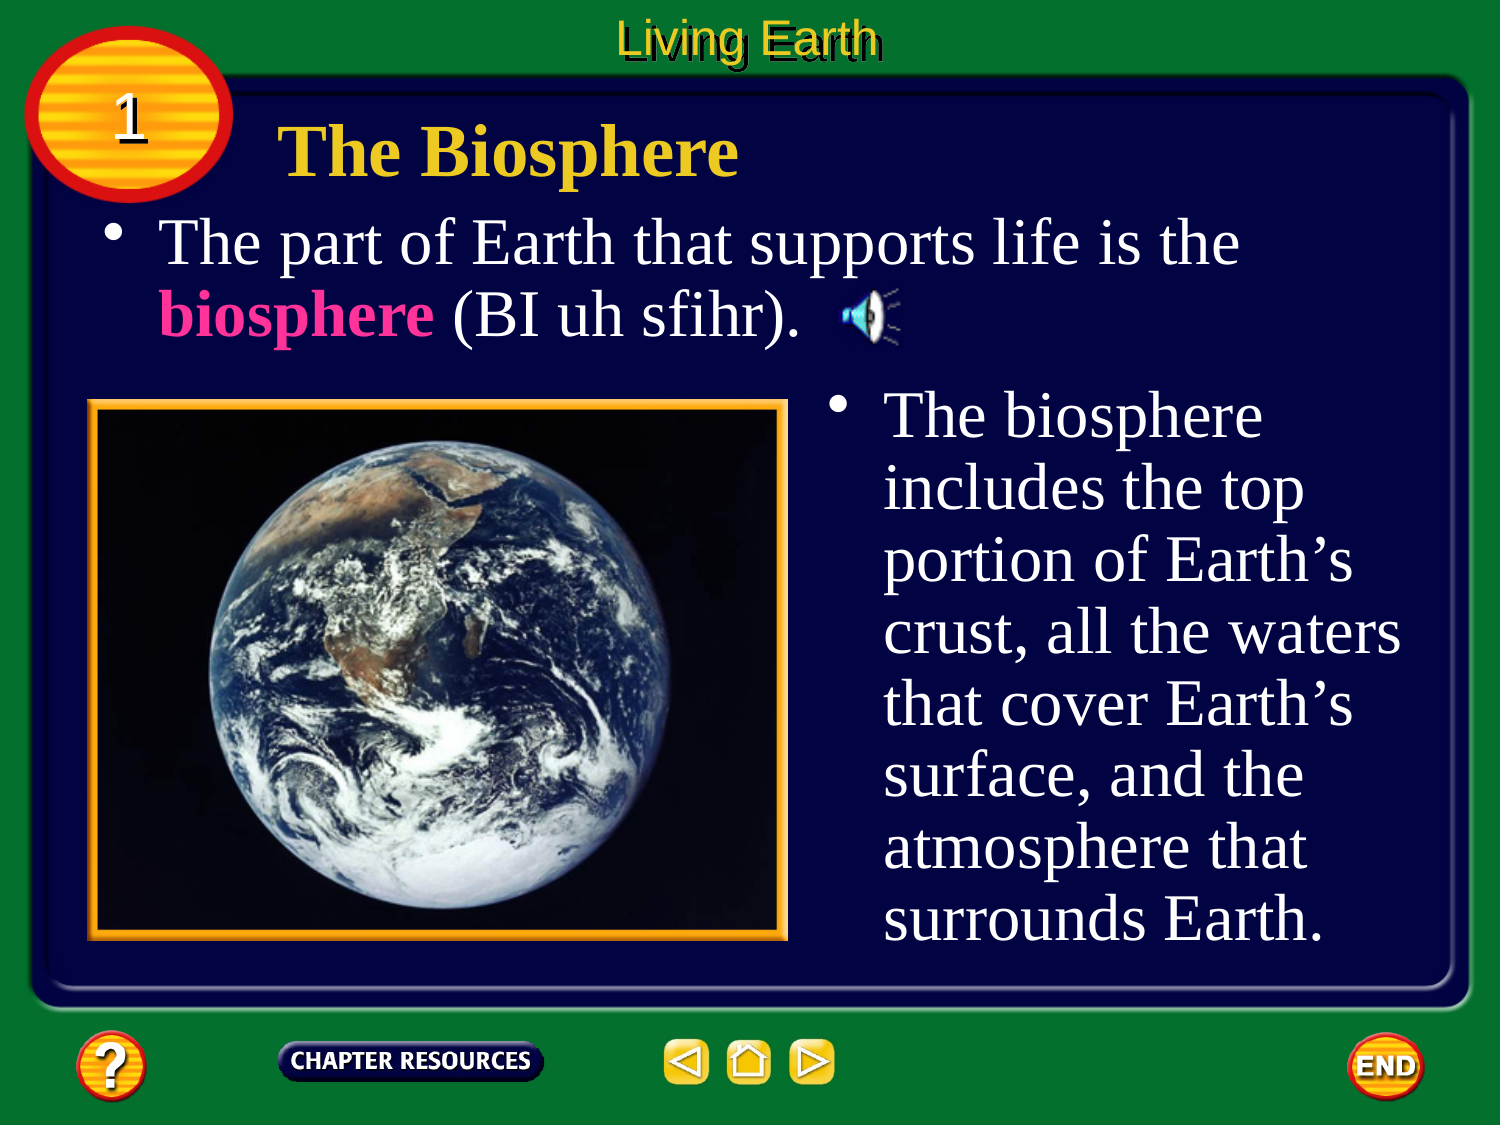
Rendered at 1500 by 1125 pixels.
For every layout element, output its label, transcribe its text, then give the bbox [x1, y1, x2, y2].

text_box 1 [95, 65, 163, 160]
text_box The Biosphere [262, 103, 756, 200]
text_box Living Earth [600, 0, 894, 73]
text_box The part of Earth that supports life is the biosphere (BI uh sfihr). [87, 199, 1400, 359]
text_box The biosphere includes the top portion of Earth’s crust, all the waters that cover Earth’s surface, and the atmosphere that surrounds Earth. [812, 372, 1425, 963]
picture [0, 0, 1500, 1125]
